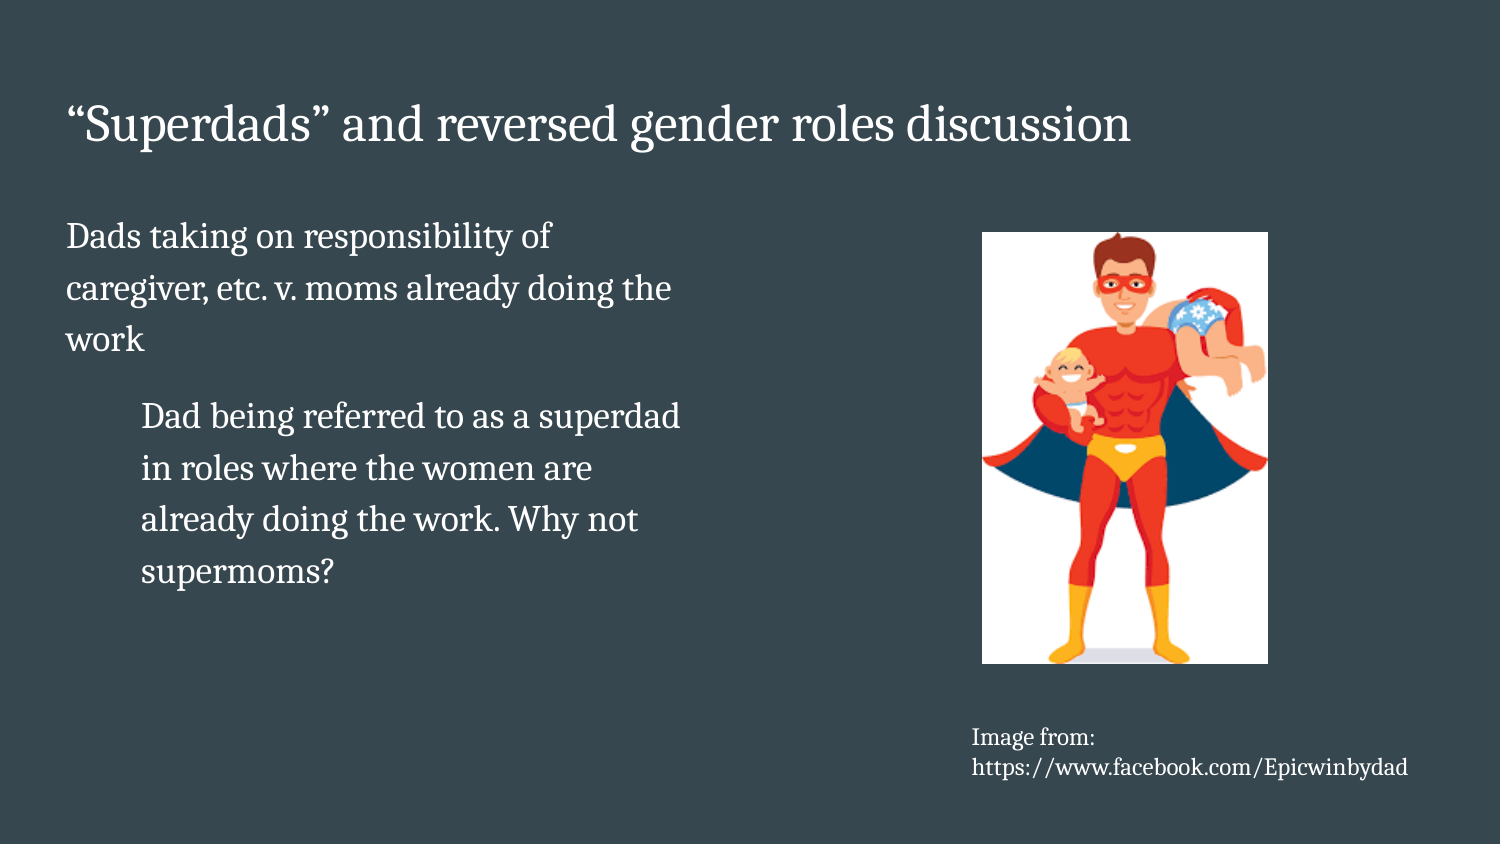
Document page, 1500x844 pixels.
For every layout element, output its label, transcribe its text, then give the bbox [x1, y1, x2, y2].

picture [982, 231, 1268, 664]
list Dads taking on responsibility of caregiver, etc. v. moms already doing the work Dad being referred to as a superdad in roles where the women are already doing the work. Why not supermoms? [51, 189, 708, 750]
title “Superdads” and reversed gender roles discussion [51, 72, 1449, 167]
text_box Image from: https://www.facebook.com/Epicwinbydad [956, 705, 1449, 796]
